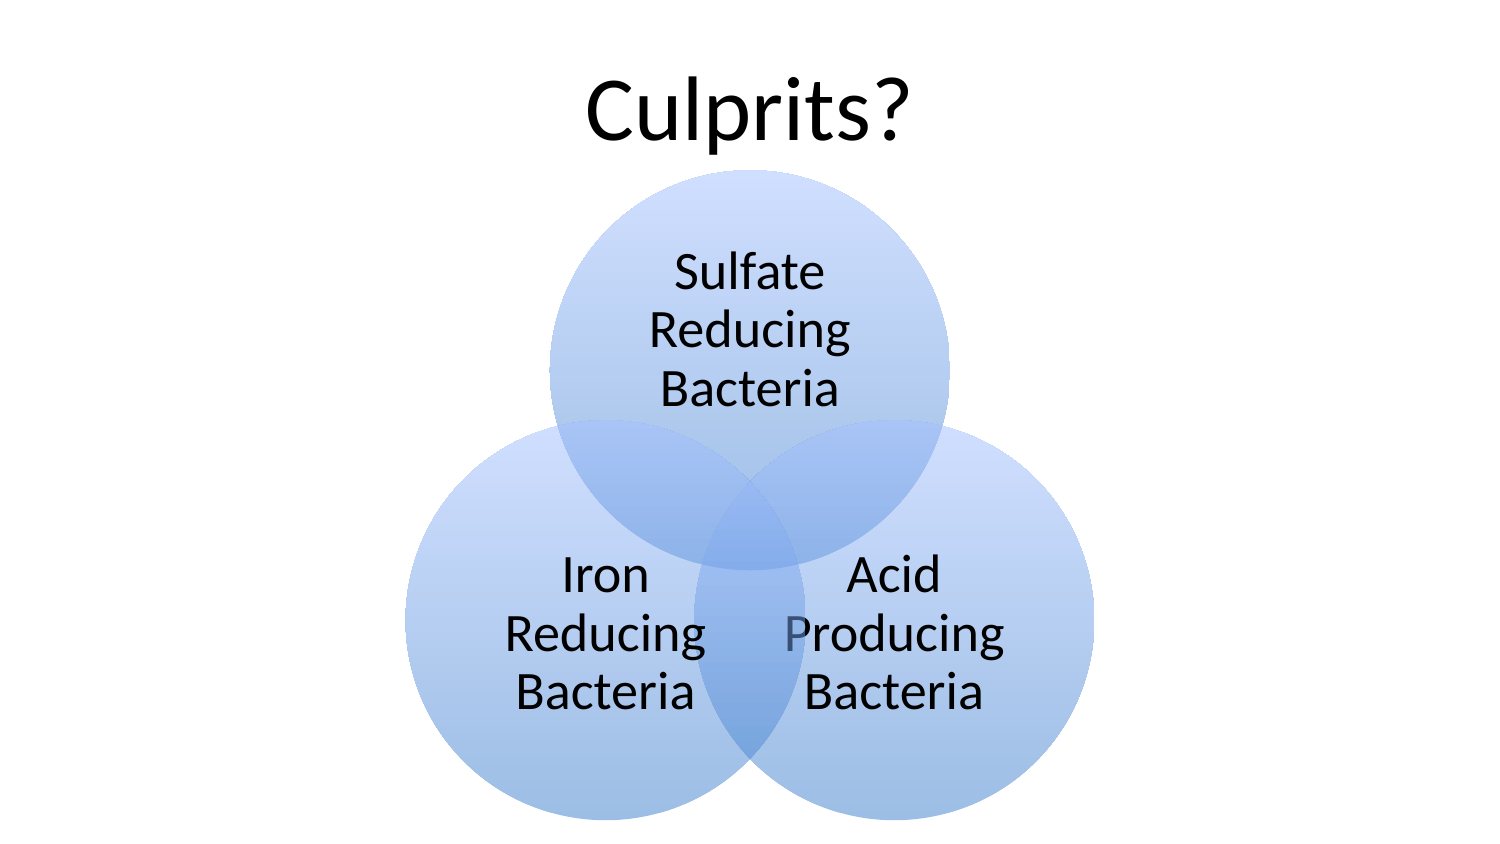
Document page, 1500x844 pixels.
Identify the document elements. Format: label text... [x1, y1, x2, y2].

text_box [249, 161, 1251, 829]
title Culprits? [75, 33, 1425, 175]
